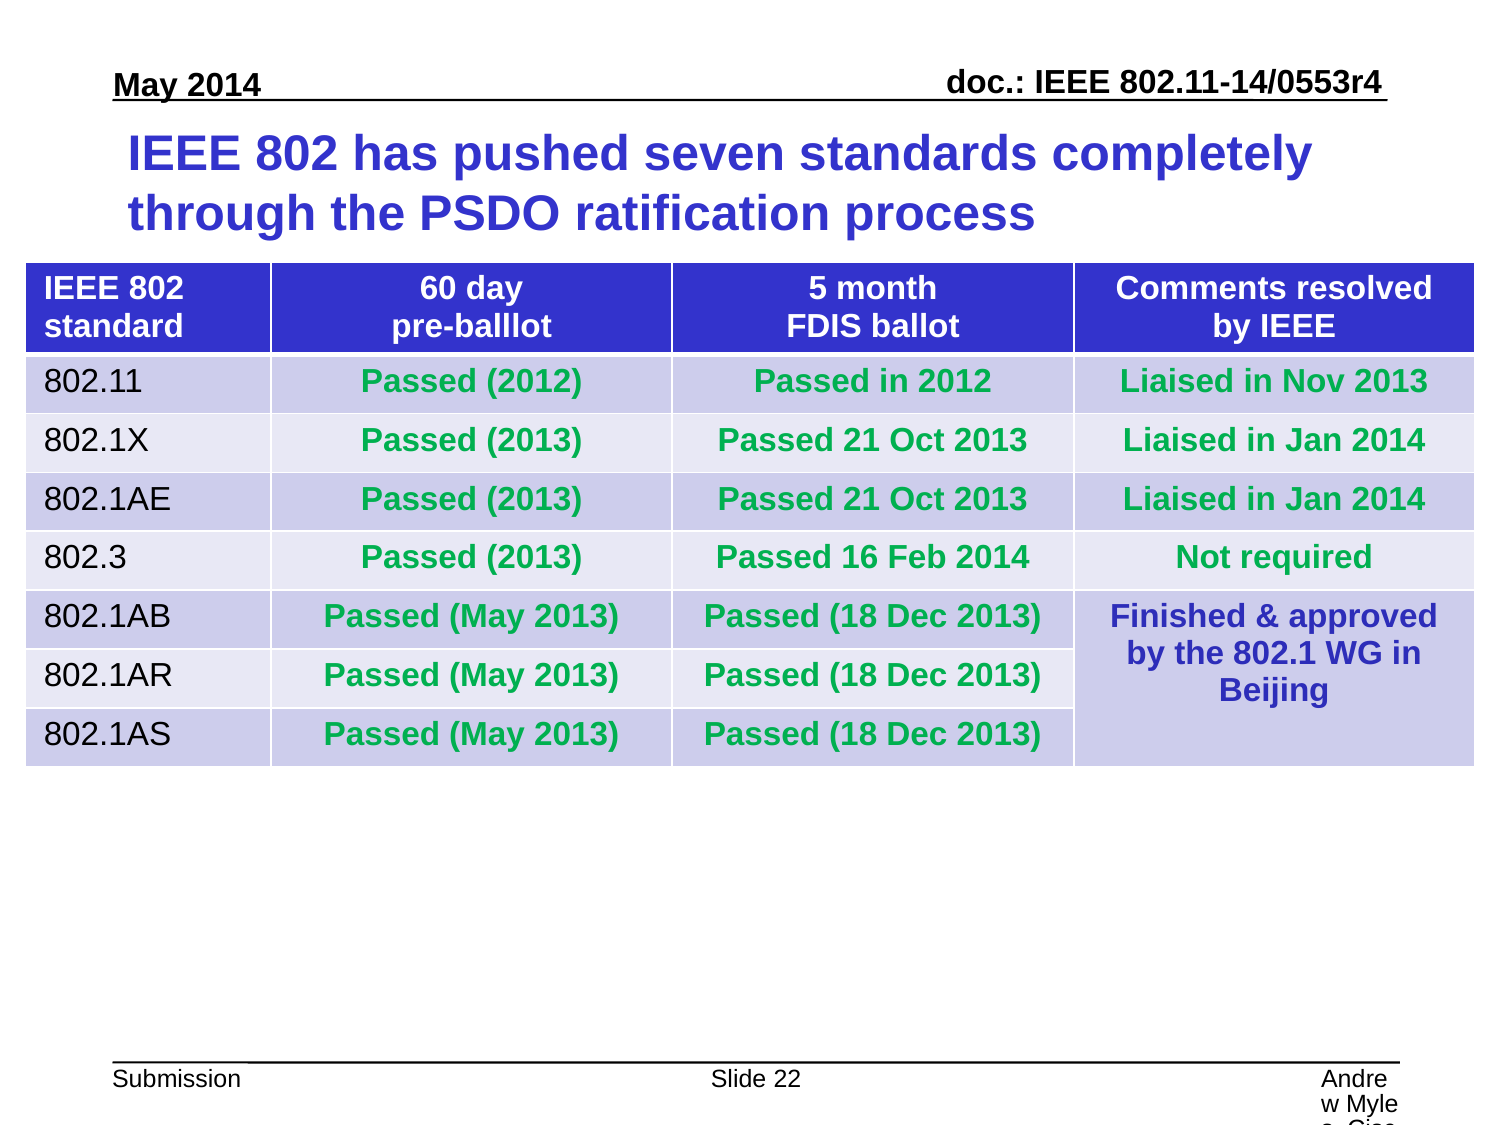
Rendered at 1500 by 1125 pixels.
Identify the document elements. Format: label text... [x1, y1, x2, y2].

title IEEE 802 has pushed seven standards completely through the PSDO ratification process [112, 112, 1388, 262]
table_header IEEE 802 standard [26, 263, 270, 352]
table_cell Passed (2013) [272, 414, 671, 472]
table_cell 802.1X [26, 414, 270, 472]
table_cell Passed (18 Dec 2013) [673, 591, 1073, 648]
table_cell Liaised in Nov 2013 [1075, 357, 1474, 413]
table_cell Passed (18 Dec 2013) [673, 709, 1073, 766]
table_cell Passed (May 2013) [272, 709, 671, 766]
table_cell Passed (May 2013) [272, 650, 671, 707]
table_cell Passed in 2012 [673, 357, 1073, 413]
table_cell 802.11 [26, 357, 270, 413]
slide_number Slide 22 [709, 1061, 803, 1093]
table_cell Passed (2012) [272, 357, 671, 413]
table_cell Not required [1075, 532, 1474, 589]
table_header 5 month FDIS ballot [673, 263, 1073, 352]
table_cell Passed 21 Oct 2013 [673, 414, 1073, 472]
table_cell Passed (18 Dec 2013) [673, 650, 1073, 707]
table_cell Passed (2013) [272, 473, 671, 530]
table_cell 802.1AS [26, 709, 270, 766]
table_header Comments resolved by IEEE [1075, 263, 1474, 352]
table_cell Passed 21 Oct 2013 [673, 473, 1073, 530]
table_cell Finished & approved by the 802.1 WG in Beijing [1075, 591, 1474, 766]
table_cell Passed 16 Feb 2014 [673, 532, 1073, 589]
table_header 60 day pre-balllot [272, 263, 671, 352]
table_cell Passed (2013) [272, 532, 671, 589]
table_cell 802.1AE [26, 473, 270, 530]
table_cell 802.1AB [26, 591, 270, 648]
table_cell Passed (May 2013) [272, 591, 671, 648]
table_cell 802.3 [26, 532, 270, 589]
table_cell 802.1AR [26, 650, 270, 707]
table_cell Liaised in Jan 2014 [1075, 414, 1474, 472]
table_cell Liaised in Jan 2014 [1075, 473, 1474, 530]
footer Andrew Myles, Cisco [1320, 1061, 1402, 1093]
